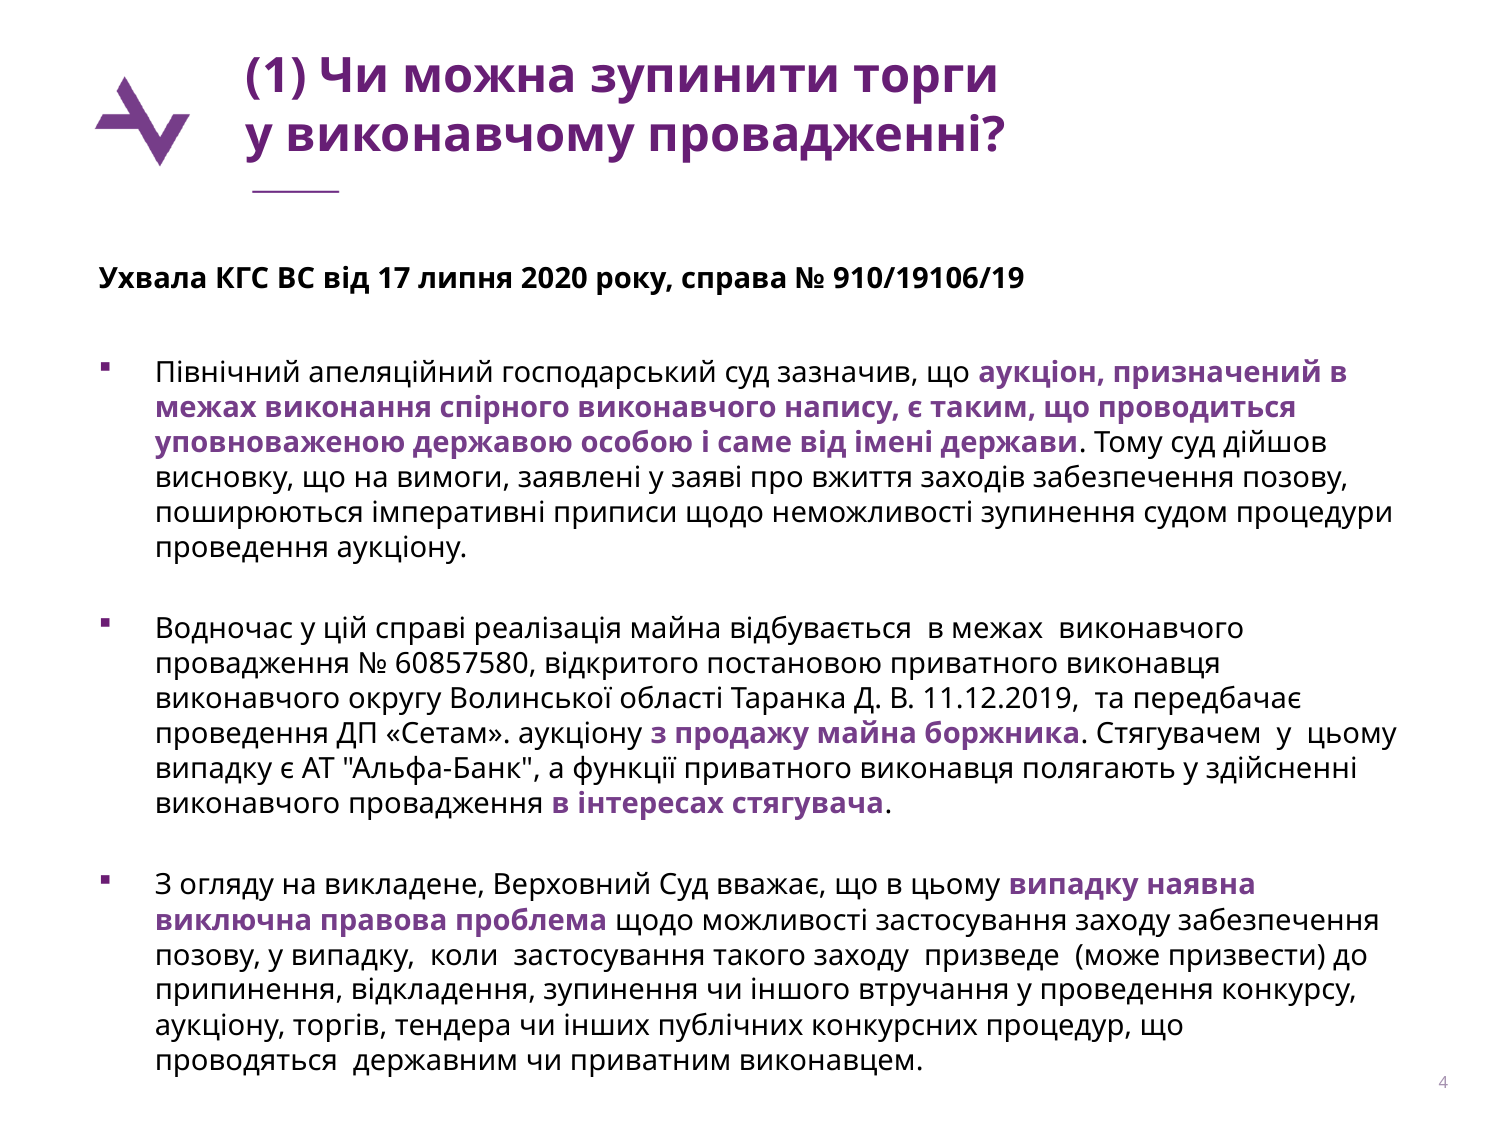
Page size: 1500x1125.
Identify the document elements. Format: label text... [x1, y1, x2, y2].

picture [242, 176, 365, 209]
picture [83, 68, 209, 177]
list Ухвала КГС ВС від 17 липня 2020 року, справа № 910/19106/19 Північний апеляційний господарський суд зазначив, що аукціон, призначений в межах виконання спірного виконавчого напису, є таким, що проводиться уповноваженою державою особою і саме від імені держави. Тому суд дійшов висновку, що на вимоги, заявлені у заяві про вжиття заходів забезпечення позову, поширюються імперативні приписи щодо неможливості зупинення судом процедури проведення аукціону. Водночас у цій справі реалізація майна відбувається в межах виконавчого провадження № 60857580, відкритого постановою приватного виконавця виконавчого округу Волинської області Таранка Д. В. 11.12.2019, та передбачає проведення ДП «Сетам». аукціону з продажу майна боржника. Стягувачем у цьому випадку є АТ "Альфа-Банк", а функції приватного виконавця полягають у здійсненні виконавчого провадження в інтересах стягувача. З огляду на викладене, Верховний Суд вважає, що в цьому випадку наявна виключна правова проблема щодо можливості застосування заходу забезпечення позову, у випадку, коли застосування такого заходу призведе (може призвести) до припинення, відкладення, зупинення чи іншого втручання у проведення конкурсу, аукціону, торгів, тендера чи інших публічних конкурсних процедур, що проводяться державним чи приватним виконавцем. [83, 251, 1425, 1104]
title (1) Чи можна зупинити торги у виконавчому провадженні? [230, 36, 1426, 169]
slide_number 4 [1113, 1072, 1464, 1096]
